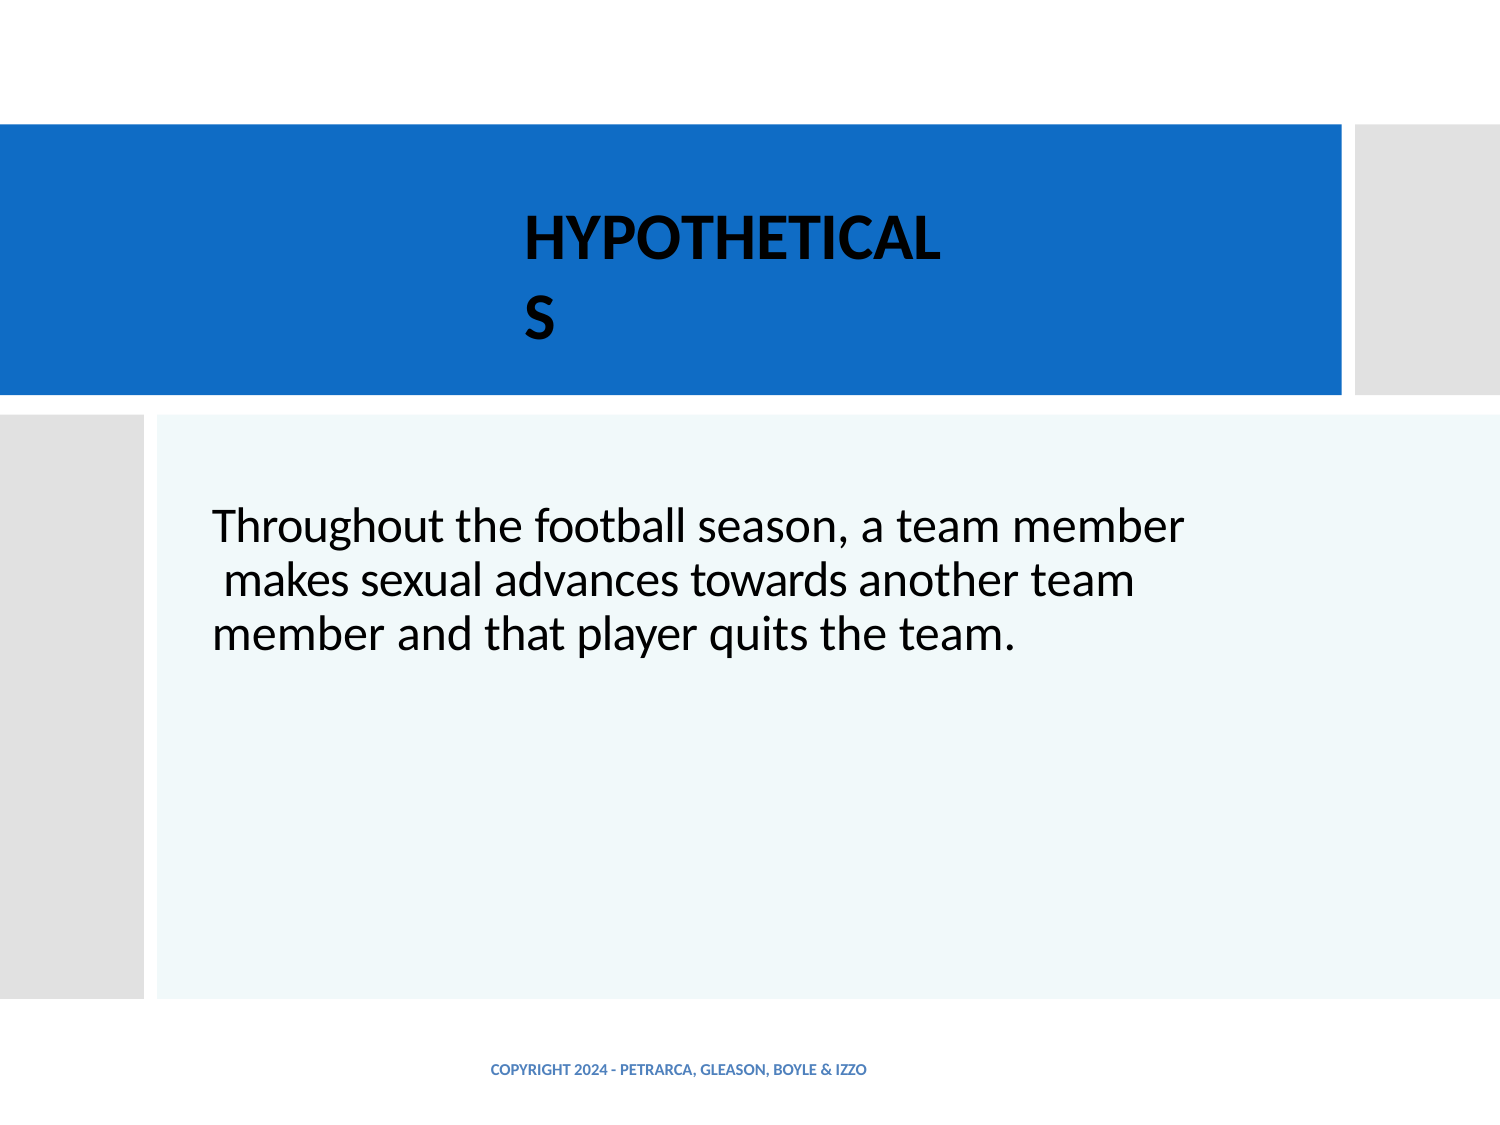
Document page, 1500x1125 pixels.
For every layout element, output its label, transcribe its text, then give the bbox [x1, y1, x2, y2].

text_box COPYRIGHT 2024 - PETRARCA, GLEASON, BOYLE & IZZO [488, 1058, 1039, 1079]
text_box HYPOTHETICALS [522, 190, 971, 353]
text_box Throughout the football season, a team member makes sexual advances towards another team member and that player quits the team. [209, 489, 1189, 661]
